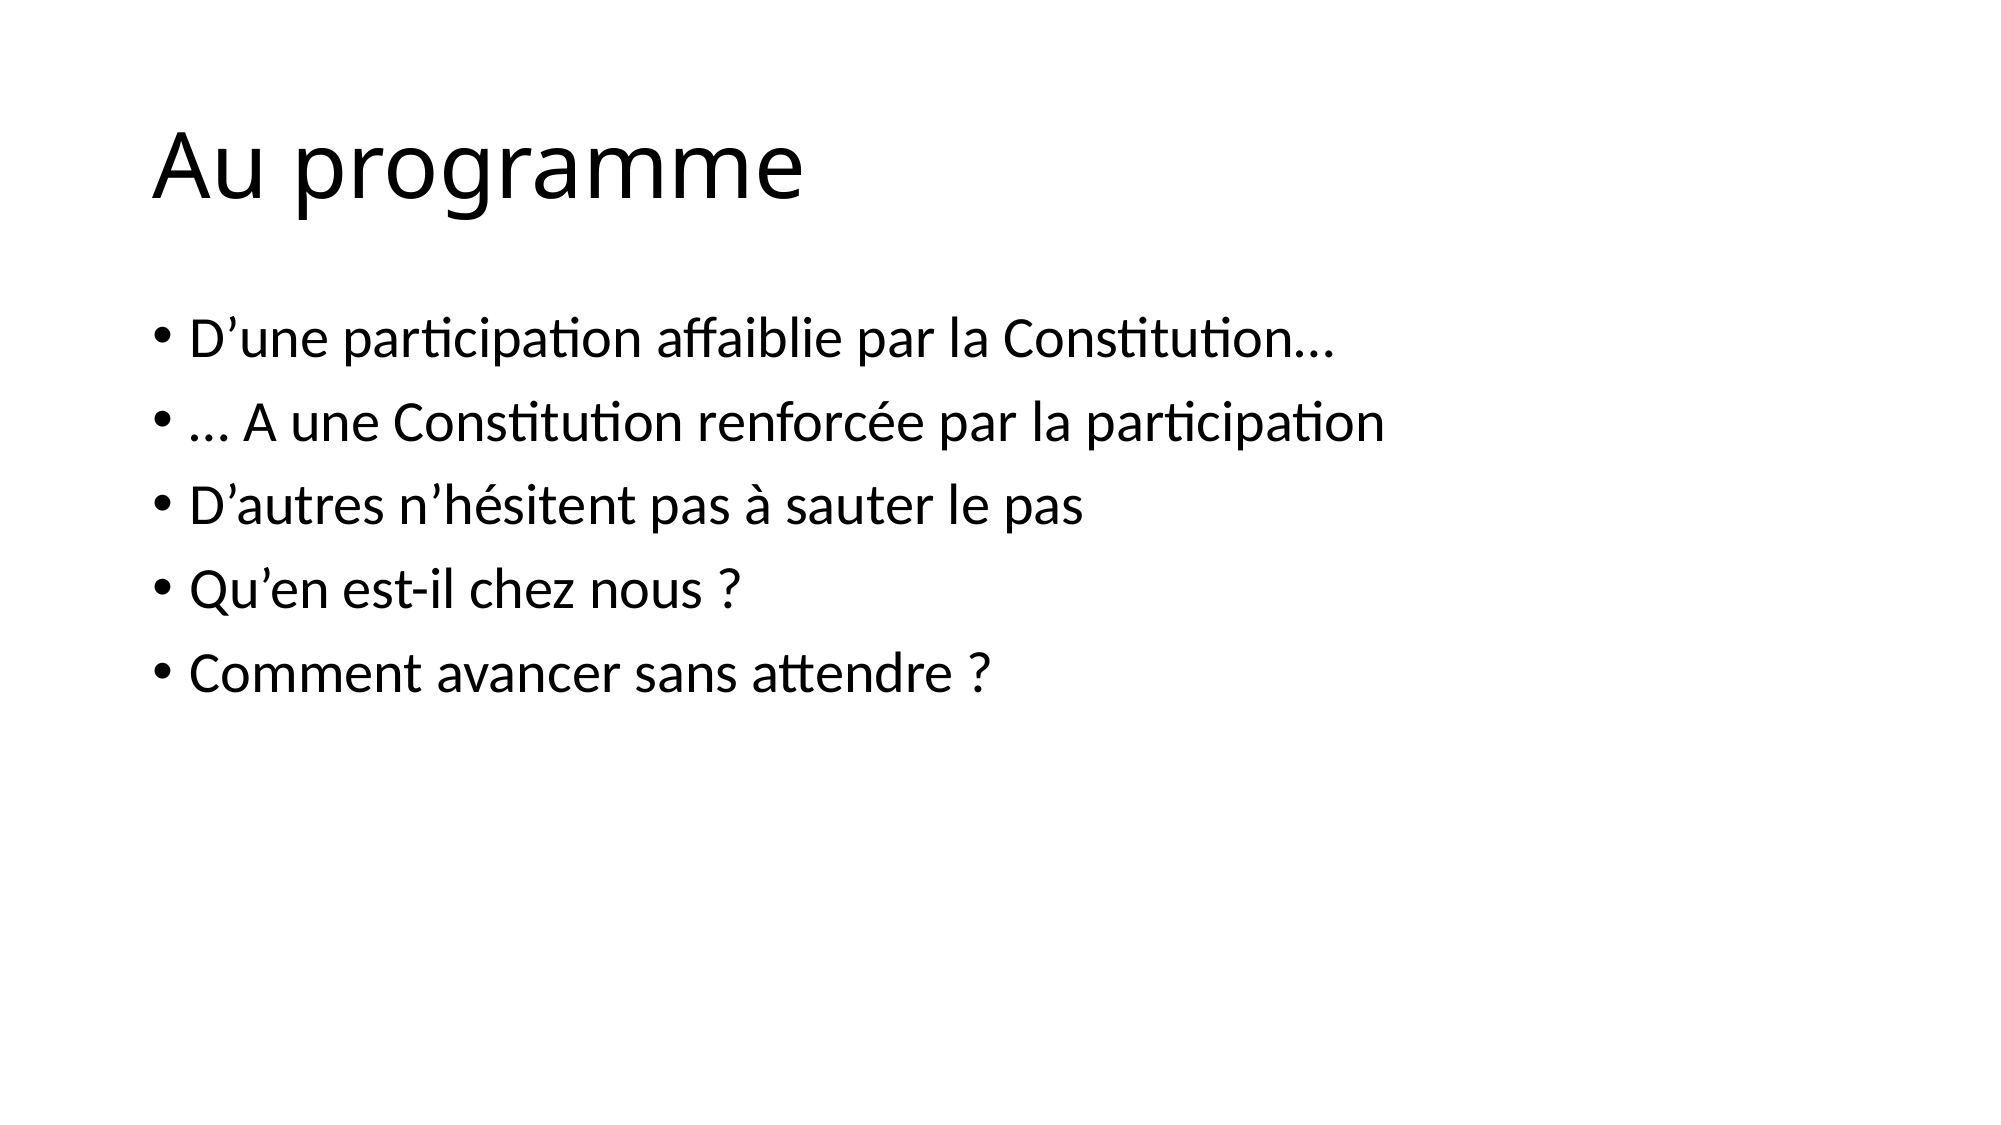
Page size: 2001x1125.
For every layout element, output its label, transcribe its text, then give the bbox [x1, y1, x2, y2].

title Au programme [137, 59, 1863, 278]
list D’une participation affaiblie par la Constitution… … A une Constitution renforcée par la participation D’autres n’hésitent pas à sauter le pas Qu’en est-il chez nous ? Comment avancer sans attendre ? [137, 299, 1863, 1014]
